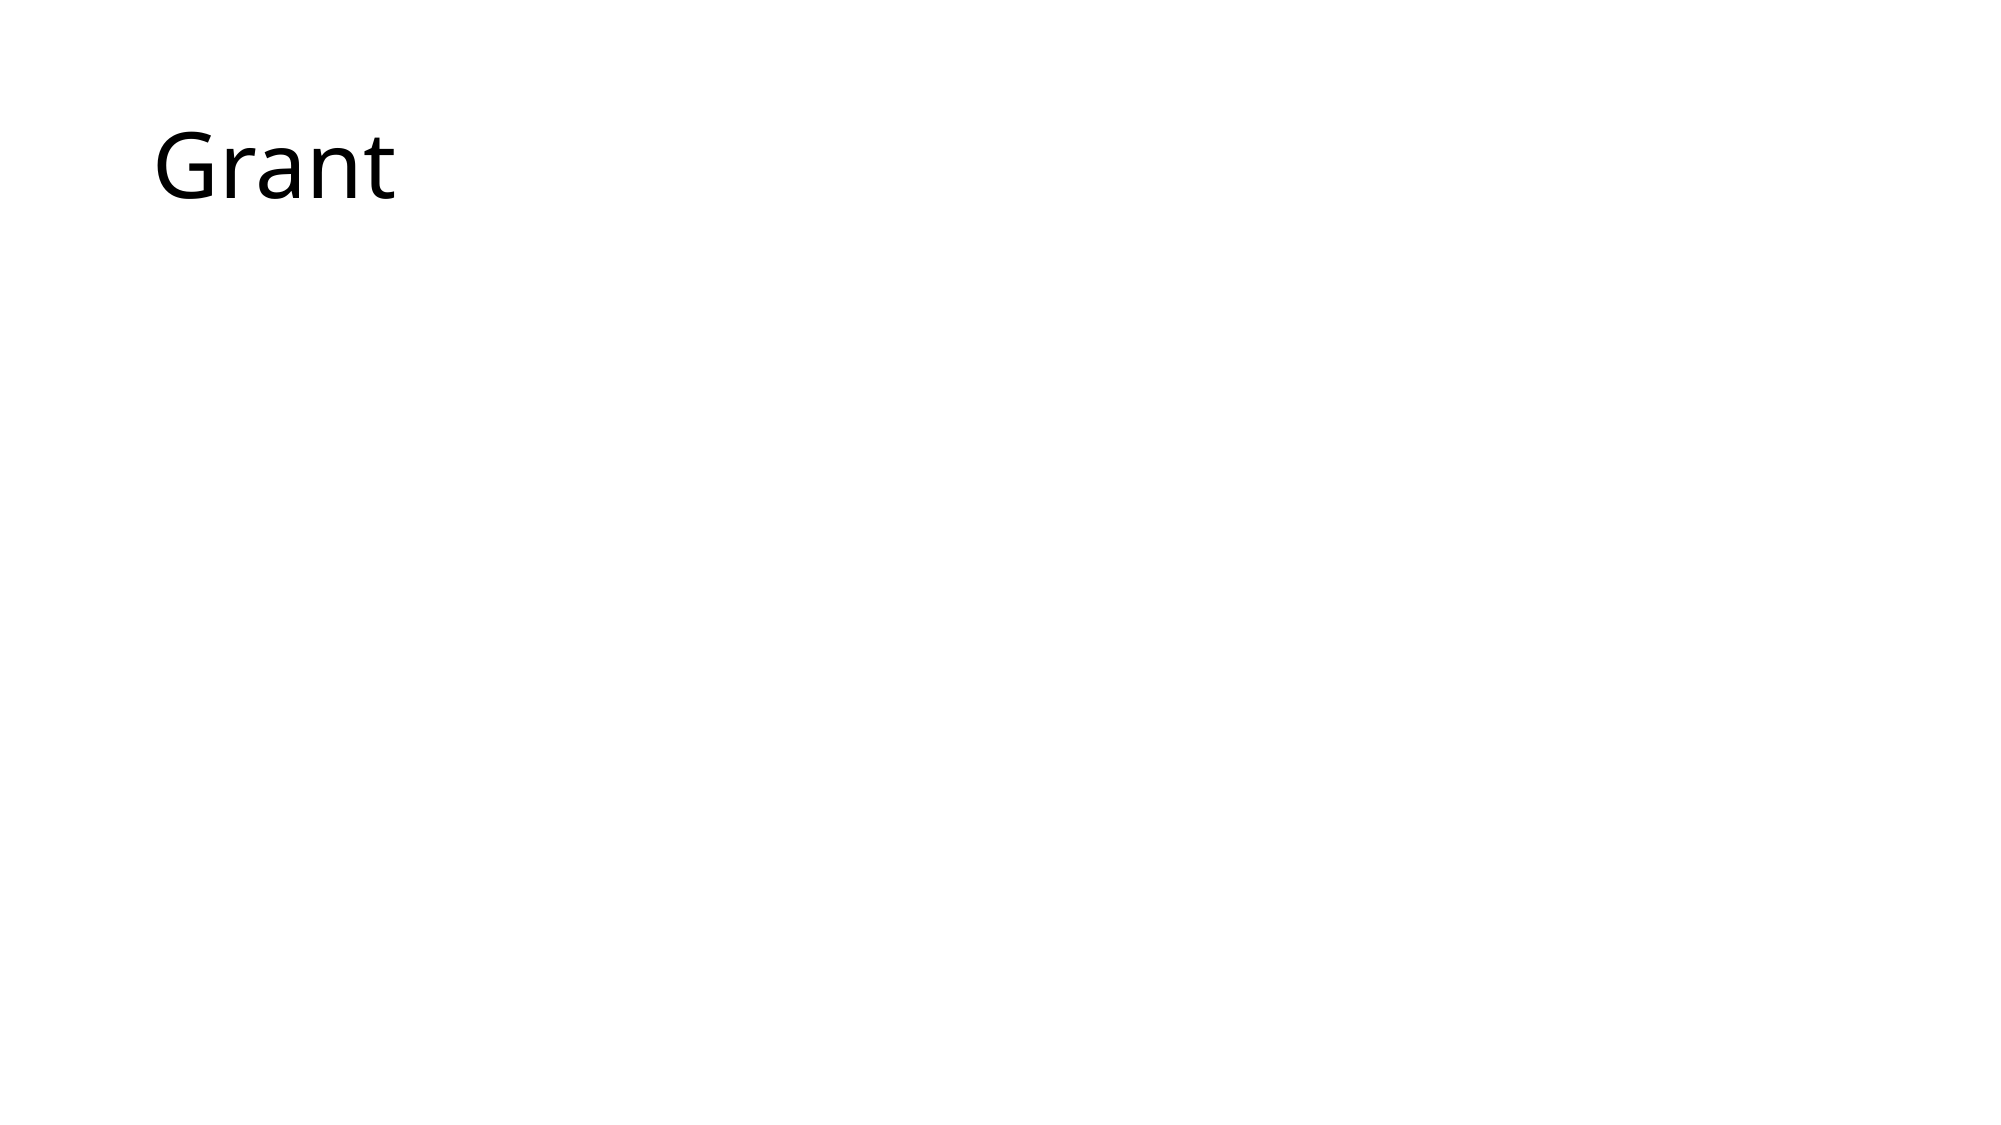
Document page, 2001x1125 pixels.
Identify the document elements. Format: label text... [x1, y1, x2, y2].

title Grant [137, 59, 1863, 278]
